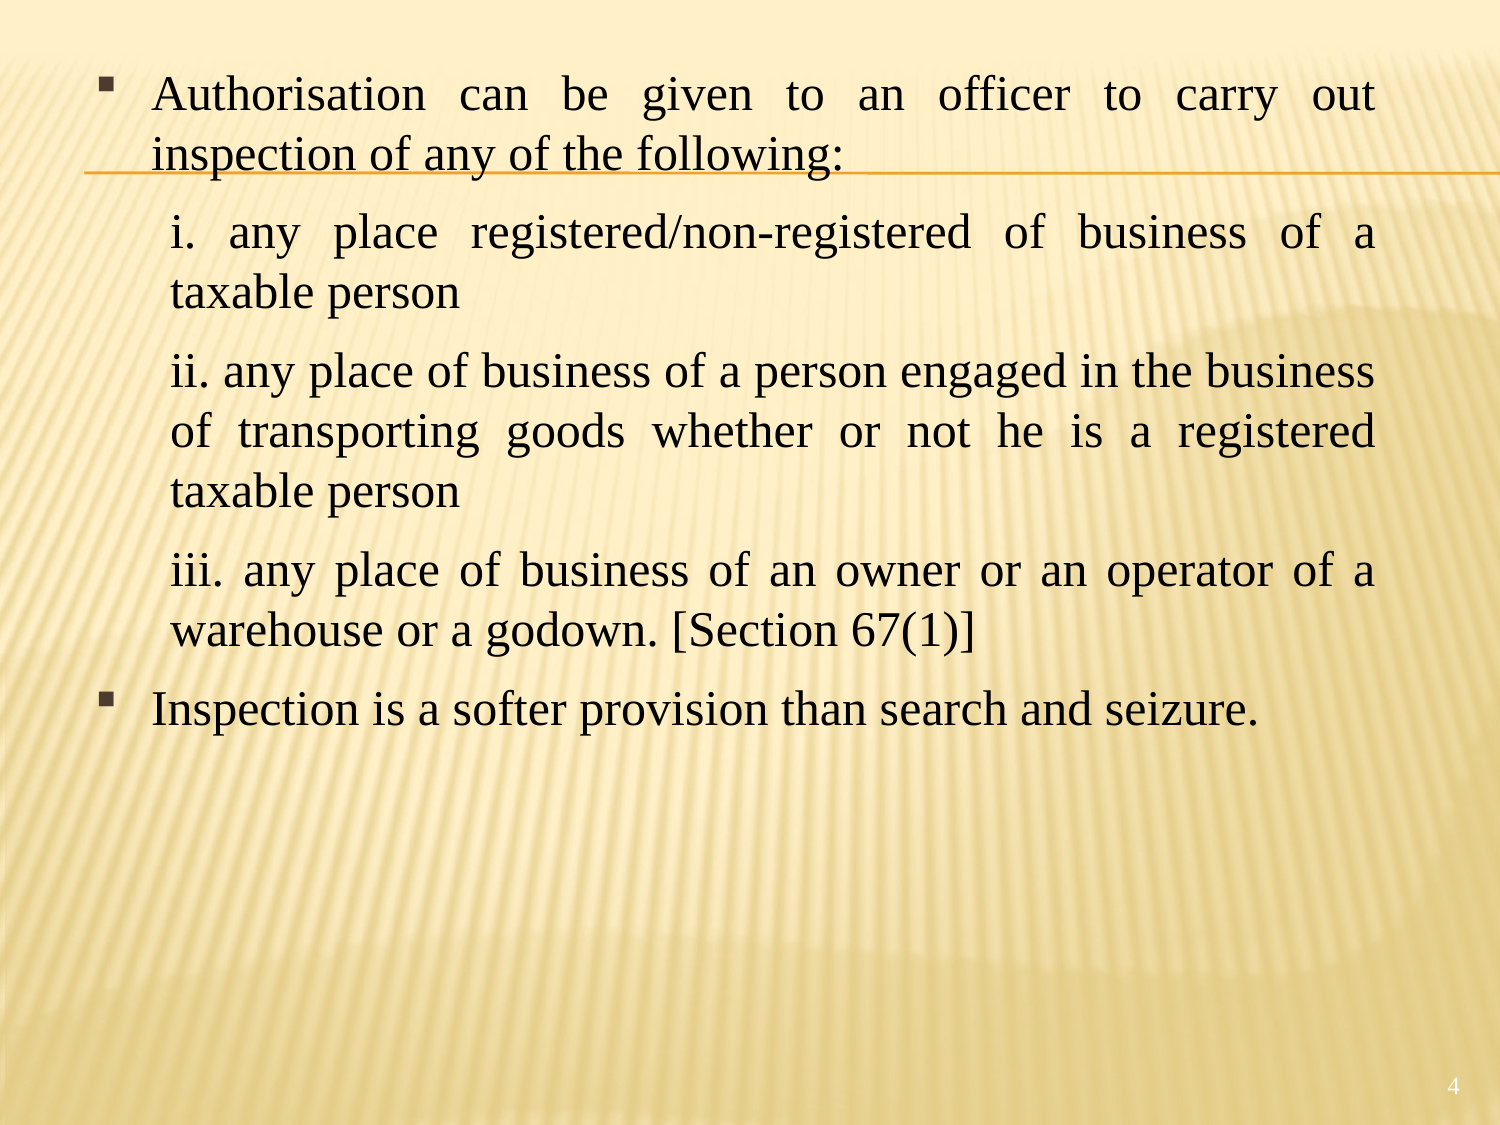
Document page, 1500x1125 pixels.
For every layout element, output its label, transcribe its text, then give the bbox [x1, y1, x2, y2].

slide_number 4 [1350, 1061, 1475, 1103]
text_box Authorisation can be given to an officer to carry out inspection of any of the following: i. any place registered/non-registered of business of a taxable person ii. any place of business of a person engaged in the business of transporting goods whether or not he is a registered taxable person iii. any place of business of an owner or an operator of a warehouse or a godown. [Section 67(1)] Inspection is a softer provision than search and seizure. [64, 54, 1388, 1059]
